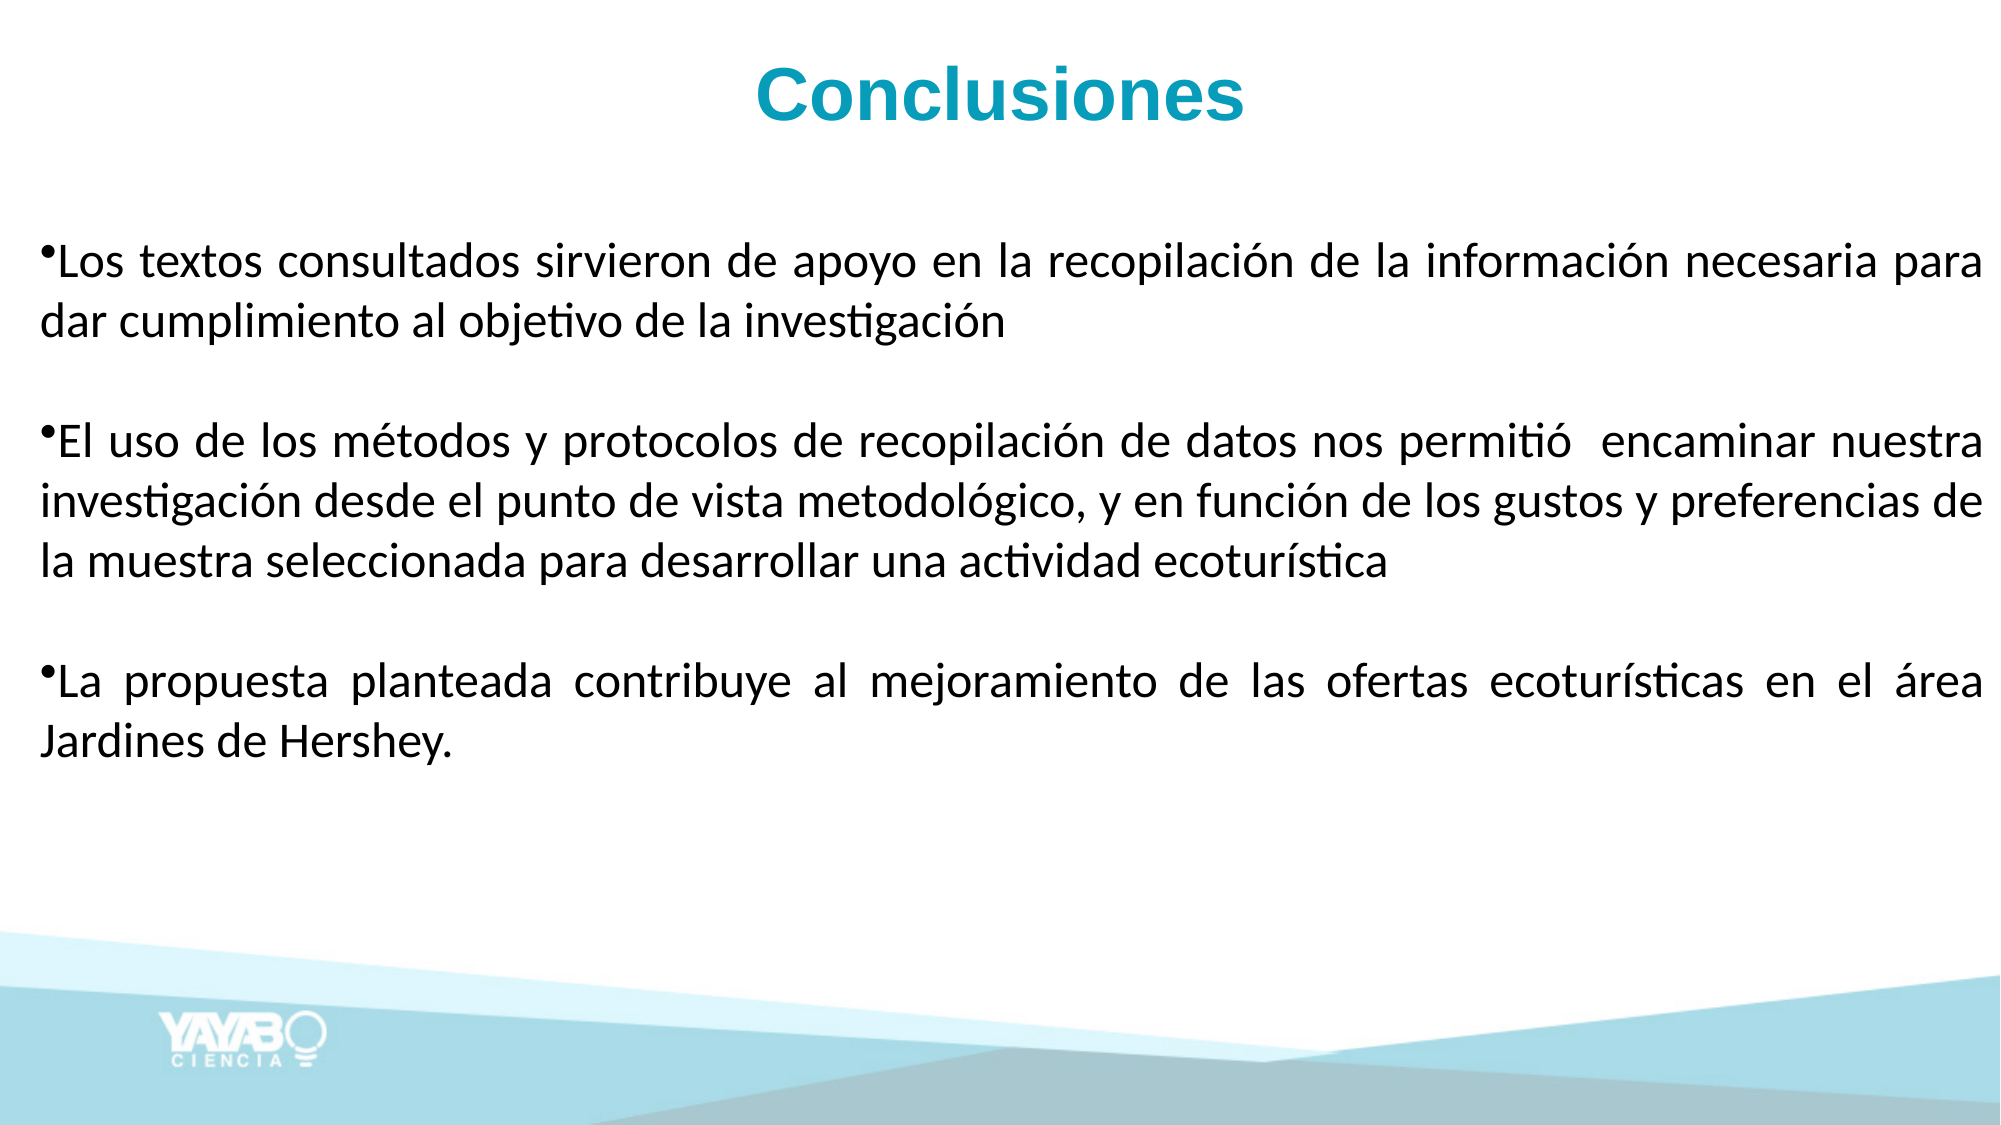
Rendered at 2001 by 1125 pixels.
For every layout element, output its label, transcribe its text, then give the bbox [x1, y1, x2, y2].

picture [0, 0, 2001, 1125]
list Los textos consultados sirvieron de apoyo en la recopilación de la información necesaria para dar cumplimiento al objetivo de la investigación El uso de los métodos y protocolos de recopilación de datos nos permitió encaminar nuestra investigación desde el punto de vista metodológico, y en función de los gustos y preferencias de la muestra seleccionada para desarrollar una actividad ecoturística La propuesta planteada contribuye al mejoramiento de las ofertas ecoturísticas en el área Jardines de Hershey. [24, 220, 2000, 988]
title Conclusiones [23, 7, 2000, 173]
